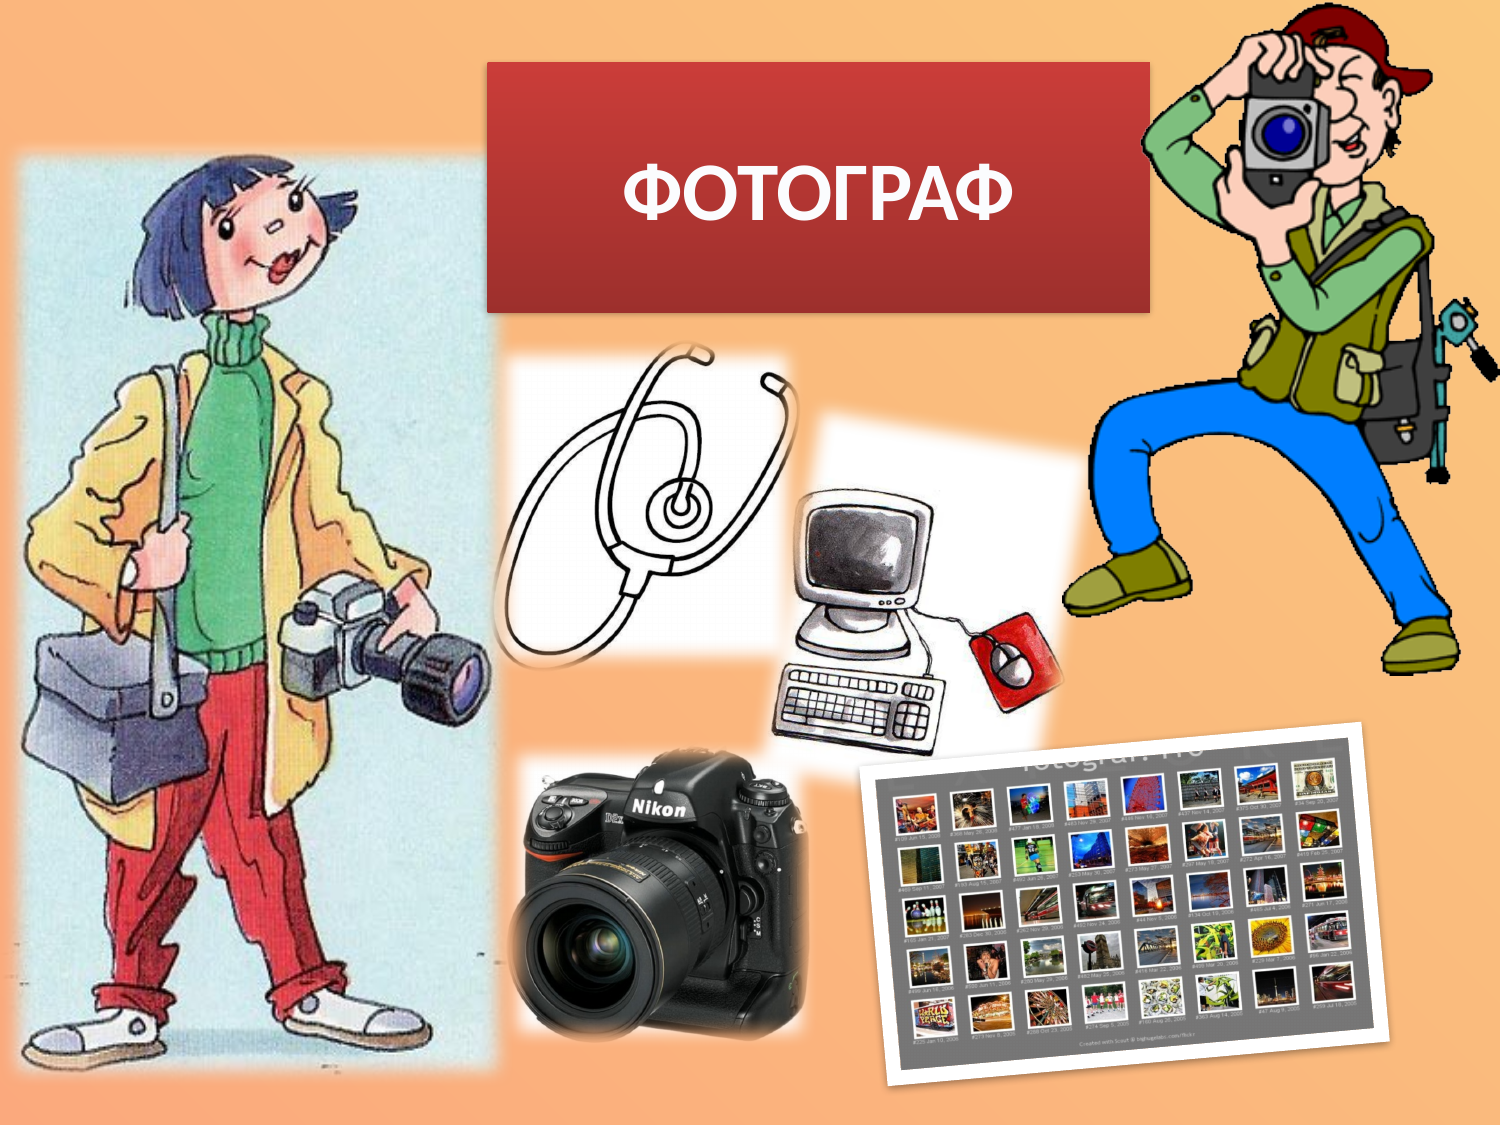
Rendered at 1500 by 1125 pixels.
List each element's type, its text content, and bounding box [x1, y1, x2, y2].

title ФОТОГРАФ [487, 62, 1057, 313]
picture [0, 0, 1500, 1088]
